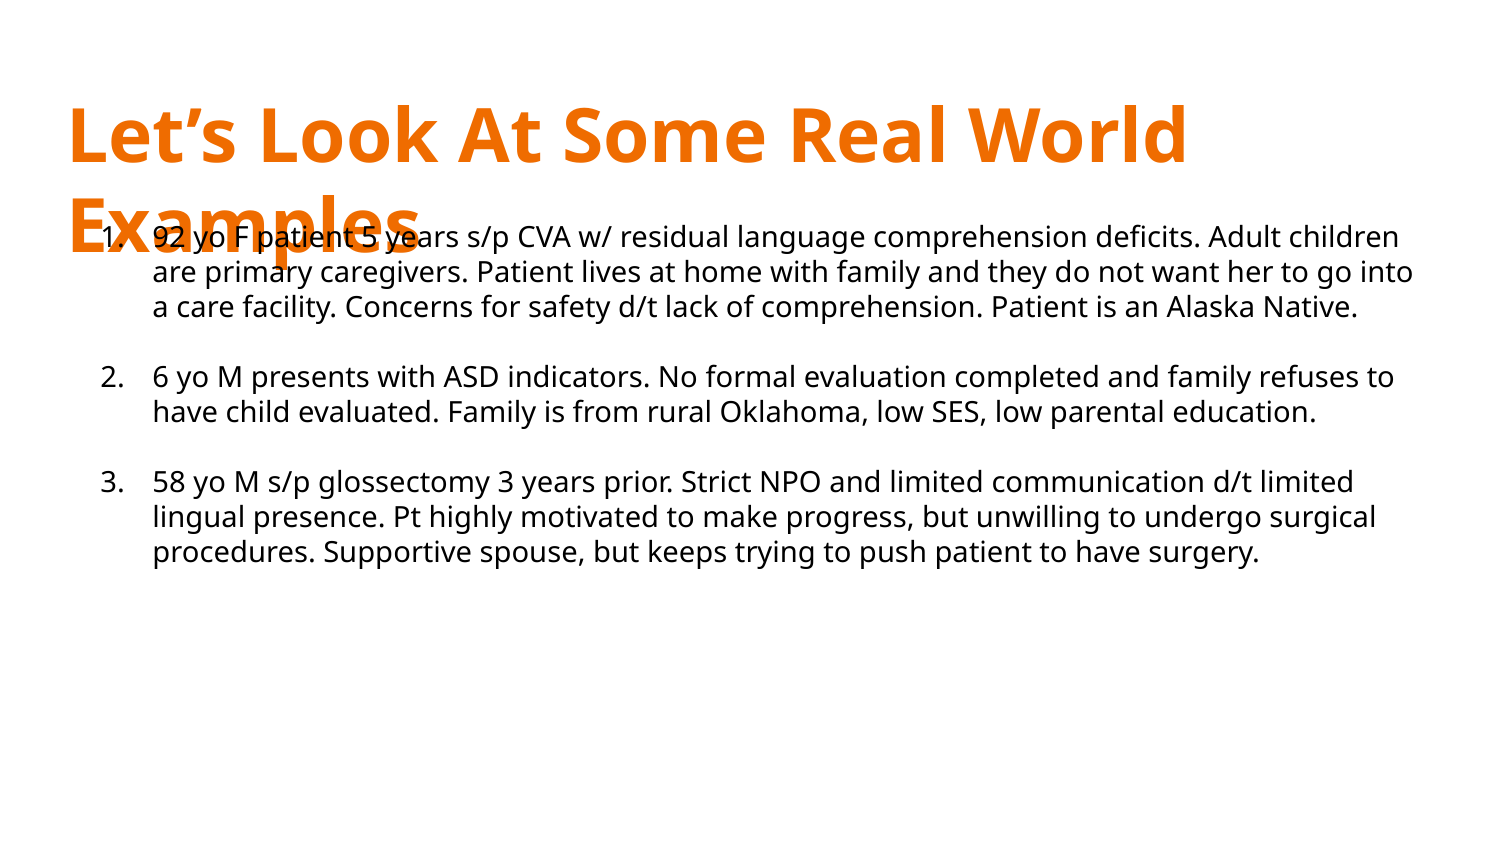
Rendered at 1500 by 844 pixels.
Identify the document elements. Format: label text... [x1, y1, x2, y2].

text_box 92 yo F patient 5 years s/p CVA w/ residual language comprehension deficits. Adult children are primary caregivers. Patient lives at home with family and they do not want her to go into a care facility. Concerns for safety d/t lack of comprehension. Patient is an Alaska Native. 6 yo M presents with ASD indicators. No formal evaluation completed and family refuses to have child evaluated. Family is from rural Oklahoma, low SES, low parental education. 58 yo M s/p glossectomy 3 years prior. Strict NPO and limited communication d/t limited lingual presence. Pt highly motivated to make progress, but unwilling to undergo surgical procedures. Supportive spouse, but keeps trying to push patient to have surgery. [62, 203, 1449, 809]
title Let’s Look At Some Real World Examples [51, 72, 1449, 189]
